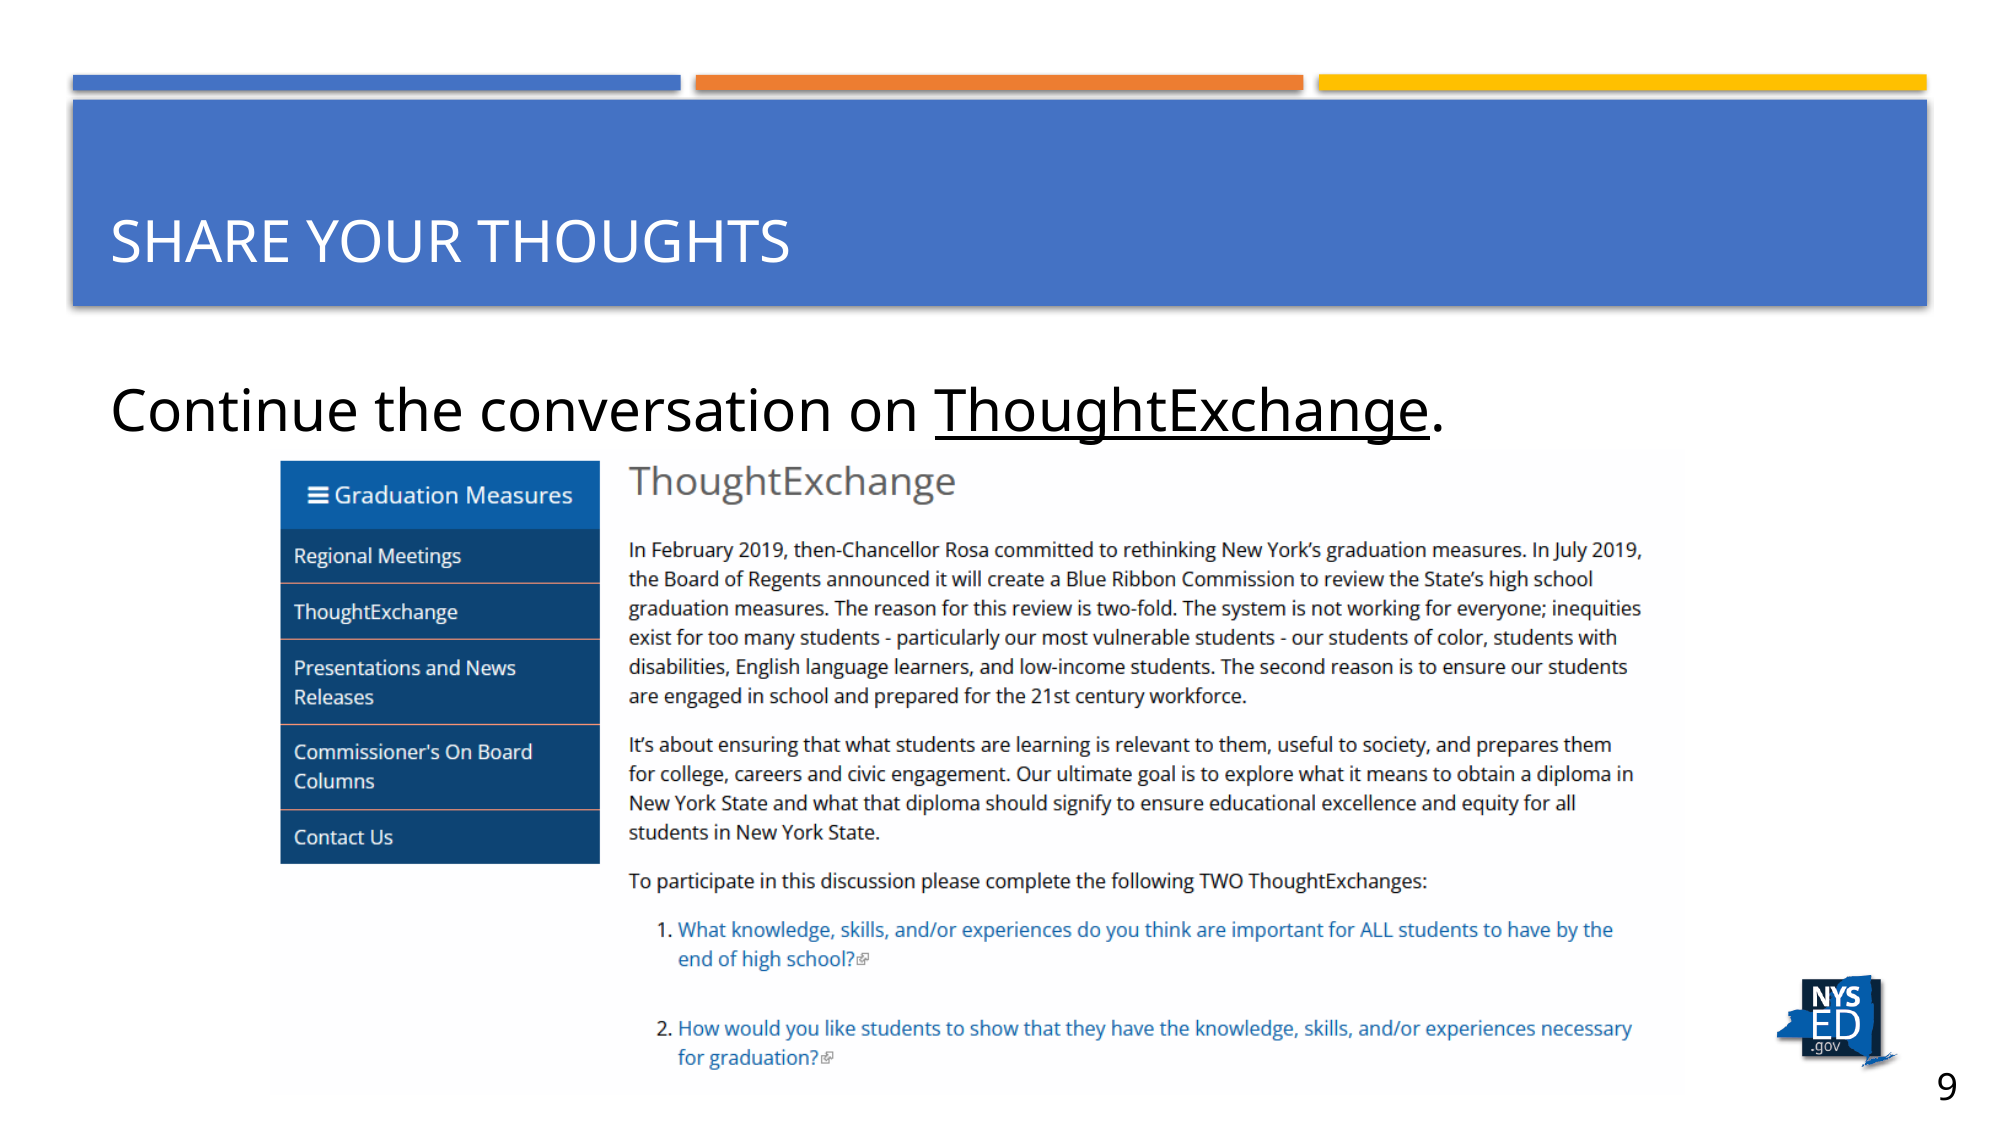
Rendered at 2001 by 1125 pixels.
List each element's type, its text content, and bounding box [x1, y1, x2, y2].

picture [269, 449, 1685, 1095]
title Share Your Thoughts [95, 119, 1905, 282]
list Continue the conversation on ThoughtExchange. [95, 365, 1521, 462]
picture [1772, 971, 1905, 1077]
